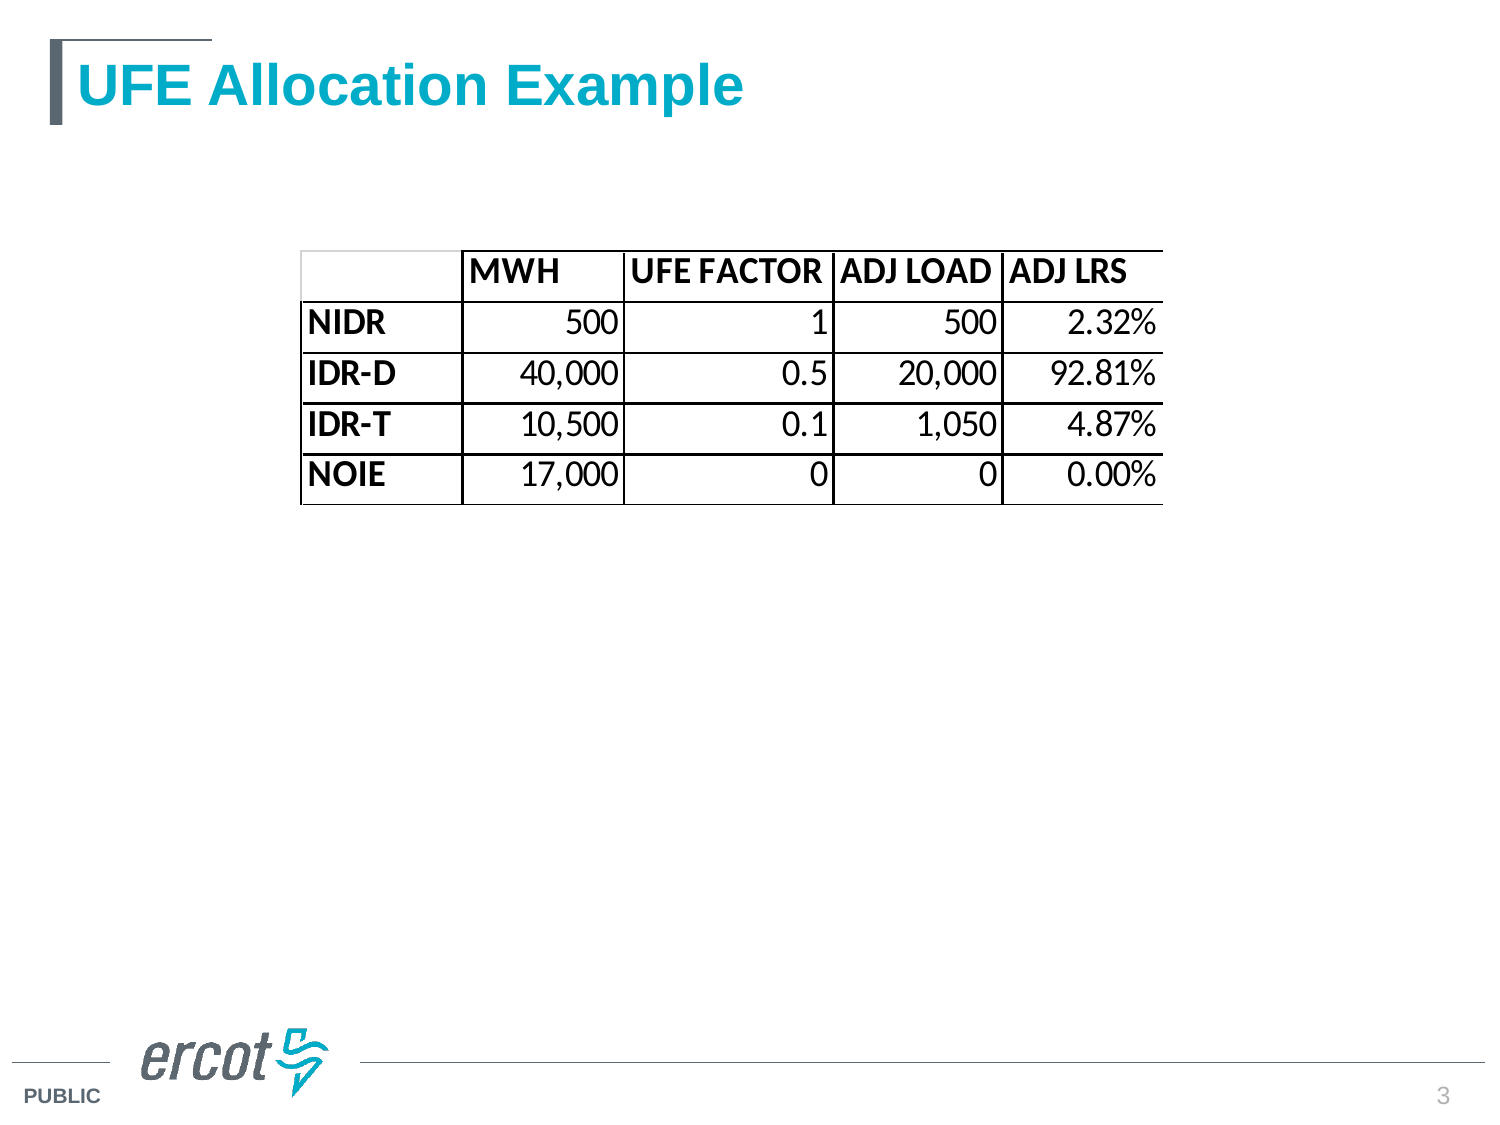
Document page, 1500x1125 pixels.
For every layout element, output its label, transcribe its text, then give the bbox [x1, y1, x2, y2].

slide_number 3 [1400, 1076, 1488, 1113]
picture [137, 1024, 332, 1100]
title UFE Allocation Example [62, 39, 1450, 125]
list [299, 249, 1166, 507]
